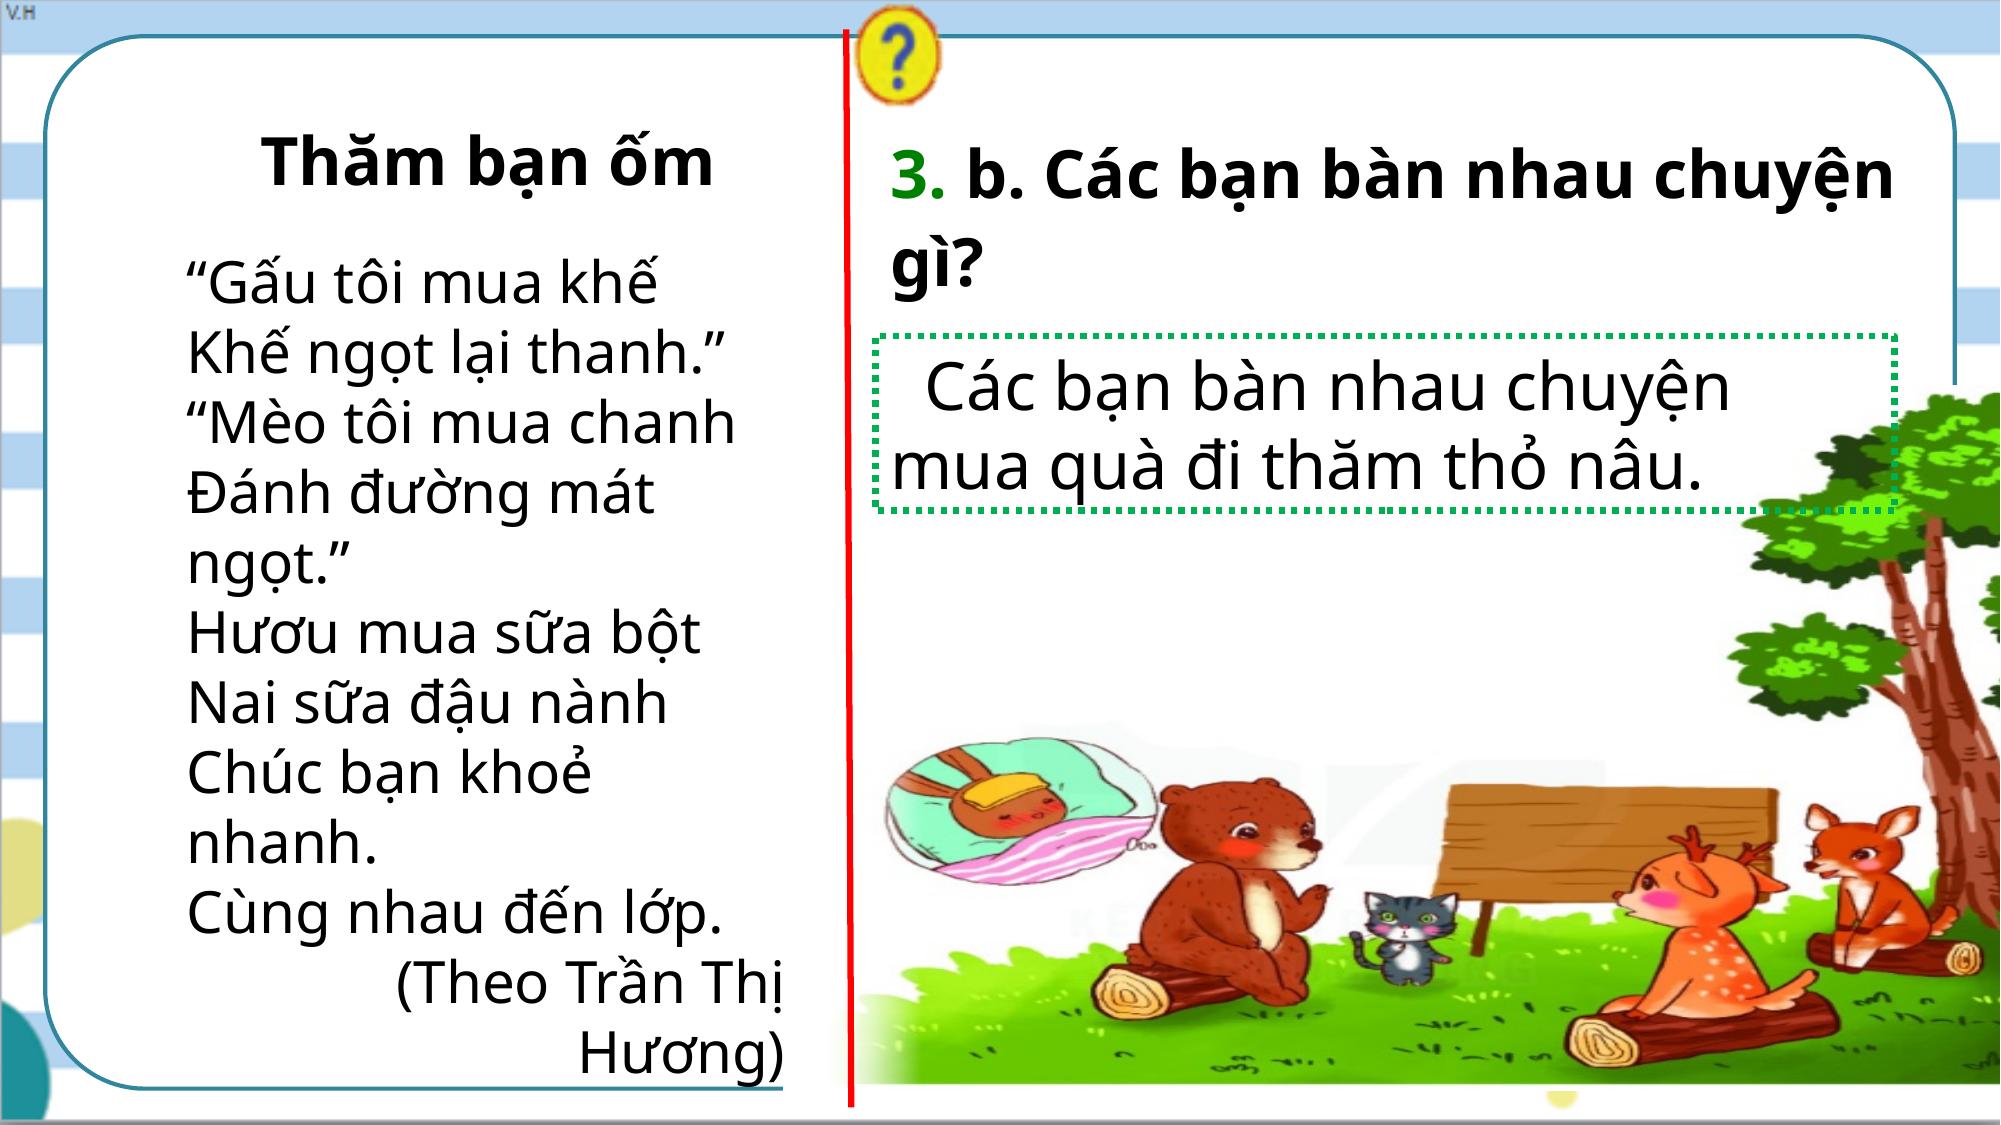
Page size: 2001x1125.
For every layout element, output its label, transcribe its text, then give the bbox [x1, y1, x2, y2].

text_box “Gấu tôi mua khế Khế ngọt lại thanh.” “Mèo tôi mua chanh Đánh đường mát ngọt.” Hươu mua sữa bột Nai sữa đậu nành Chúc bạn khoẻ nhanh. Cùng nhau đến lớp. (Theo Trần Thị Hương) [171, 237, 801, 1093]
text_box Các bạn bàn nhau chuyện mua quà đi thăm thỏ nâu. [875, 335, 1895, 384]
text_box 3. b. Các bạn bàn nhau chuyện gì? [875, 116, 1962, 308]
text_box Thăm bạn ốm [176, 111, 754, 207]
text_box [846, 131, 852, 1108]
picture [0, 0, 2000, 1125]
